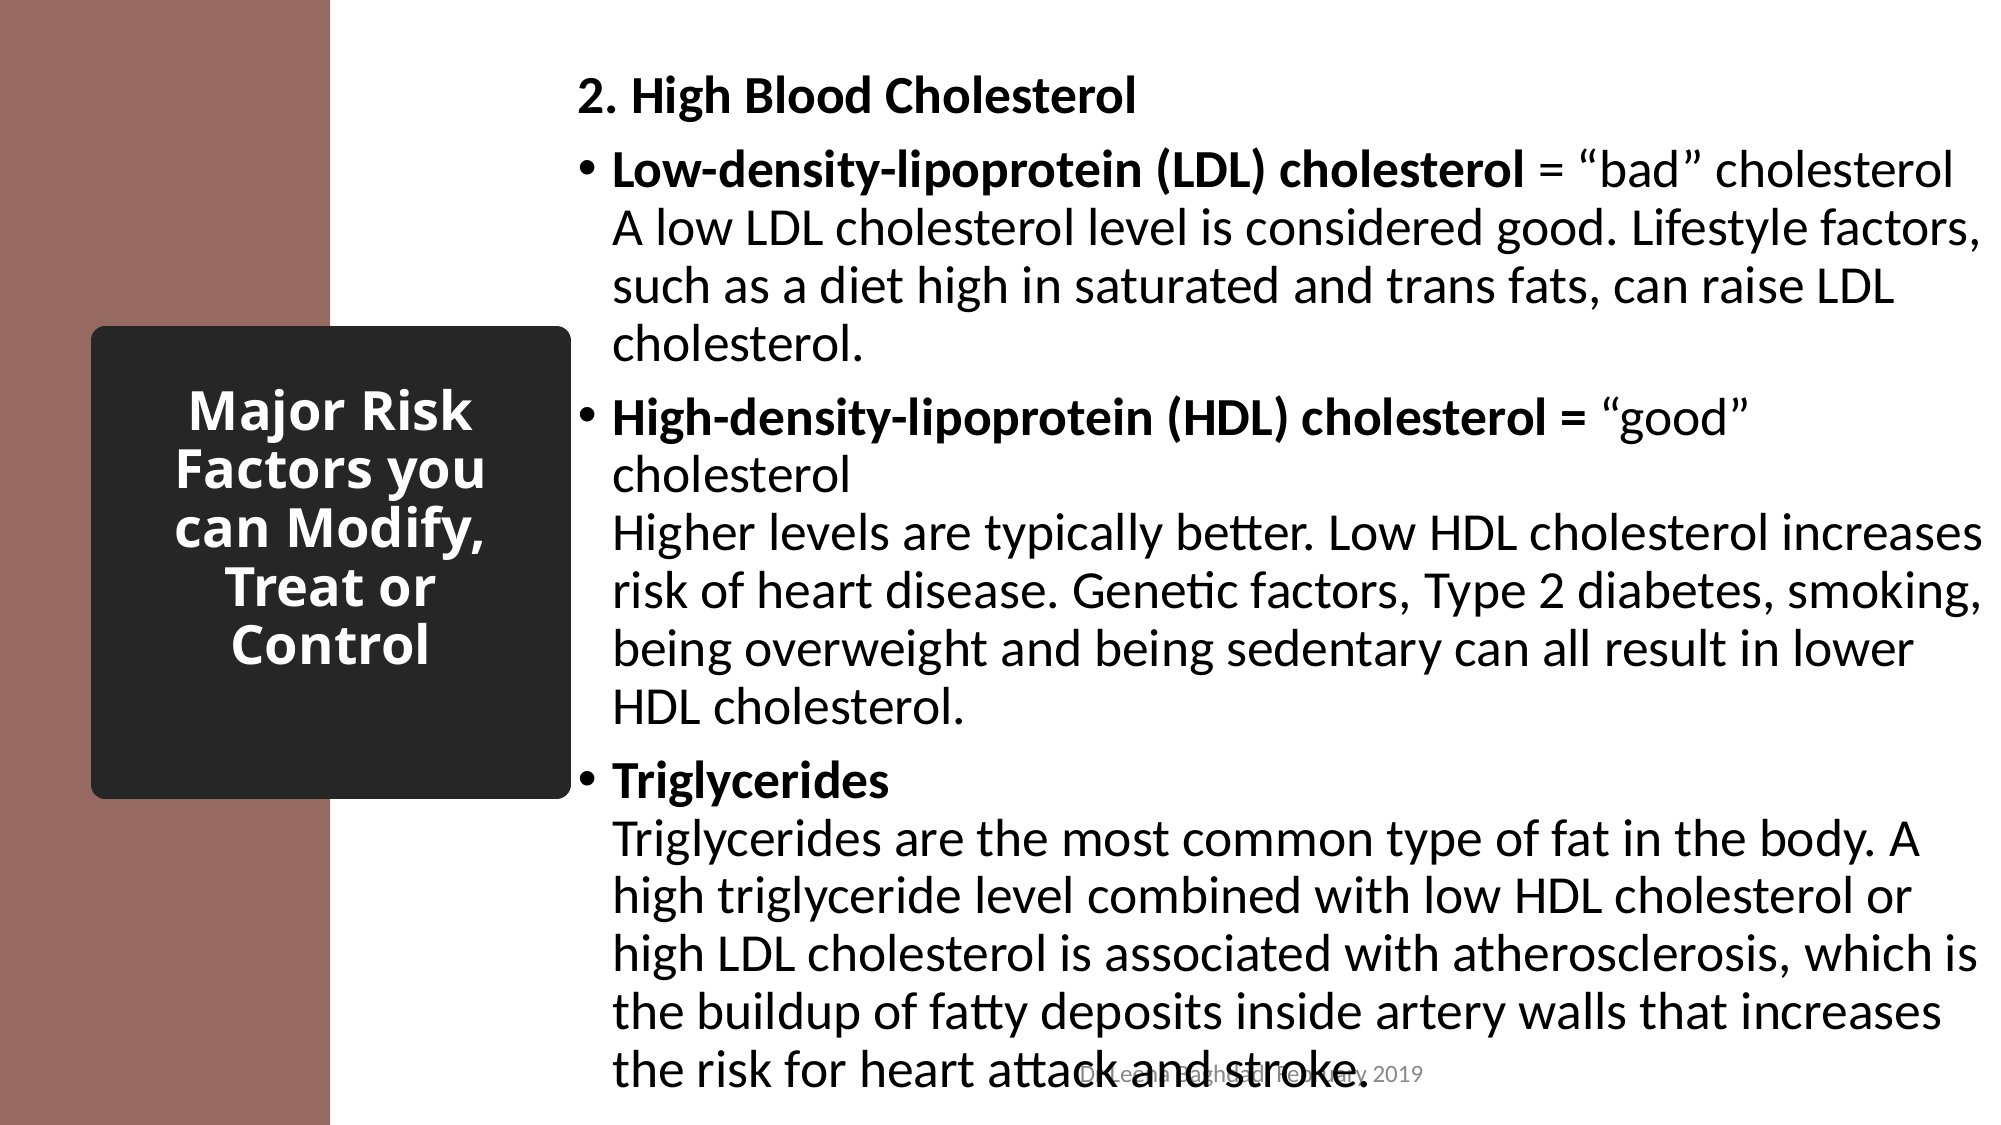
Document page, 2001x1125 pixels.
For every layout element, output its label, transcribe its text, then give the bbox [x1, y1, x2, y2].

list 2. High Blood Cholesterol Low-density-lipoprotein (LDL) cholesterol = “bad” cholesterol A low LDL cholesterol level is considered good. Lifestyle factors, such as a diet high in saturated and trans fats, can raise LDL cholesterol. High-density-lipoprotein (HDL) cholesterol = “good” cholesterol Higher levels are typically better. Low HDL cholesterol increases risk of heart disease. Genetic factors, Type 2 diabetes, smoking, being overweight and being sedentary can all result in lower HDL cholesterol. Triglycerides Triglycerides are the most common type of fat in the body. A high triglyceride level combined with low HDL cholesterol or high LDL cholesterol is associated with atherosclerosis, which is the buildup of fatty deposits inside artery walls that increases the risk for heart attack and stroke. [562, 59, 2000, 1125]
title Major Risk Factors you can Modify, Treat or Control [105, 340, 557, 785]
text_box [0, 0, 331, 1125]
text_box [331, 0, 2000, 1125]
